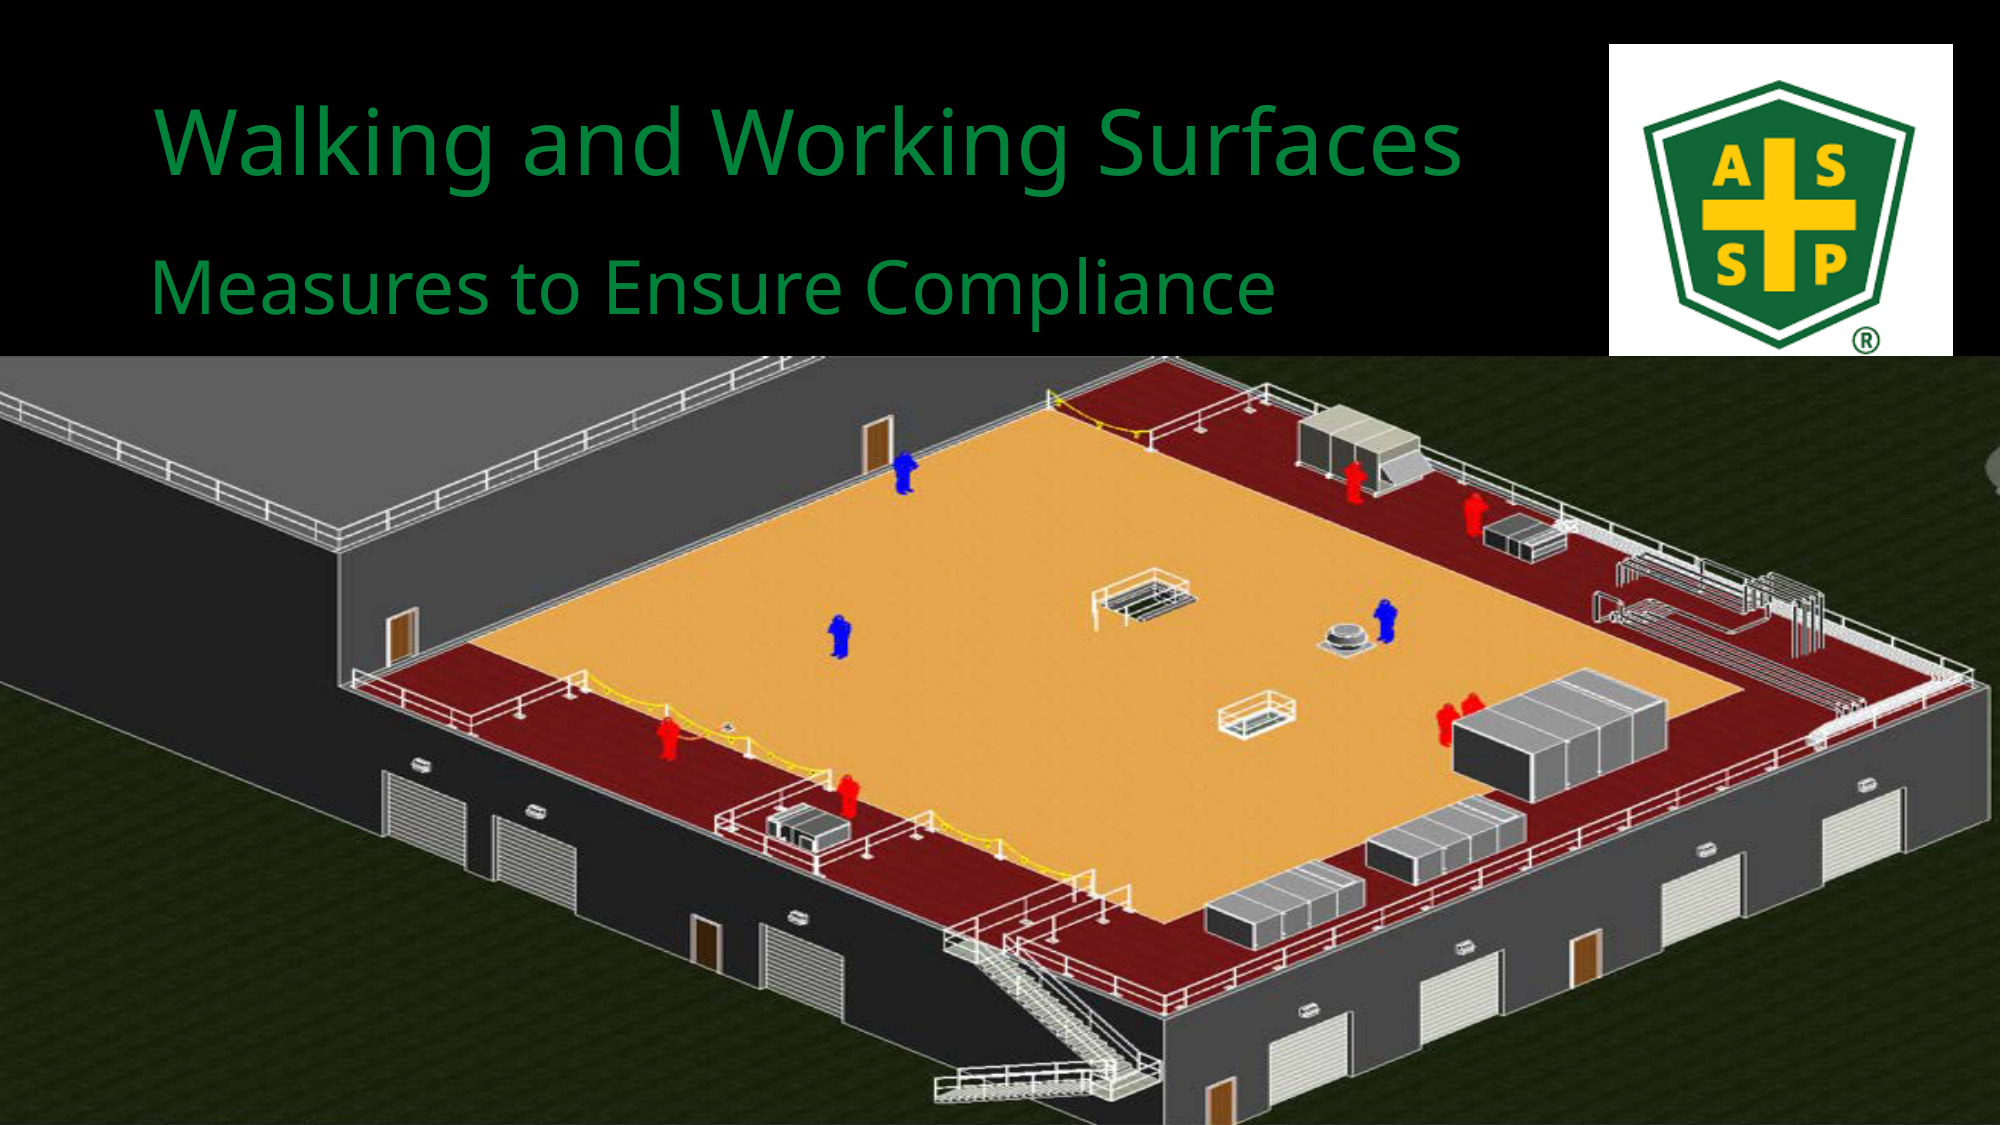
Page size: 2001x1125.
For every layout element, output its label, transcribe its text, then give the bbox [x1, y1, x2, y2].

text_box Measures to Ensure Compliance [134, 232, 1457, 338]
picture [0, 44, 2000, 1125]
title Walking and Working Surfaces [9, 45, 1607, 233]
